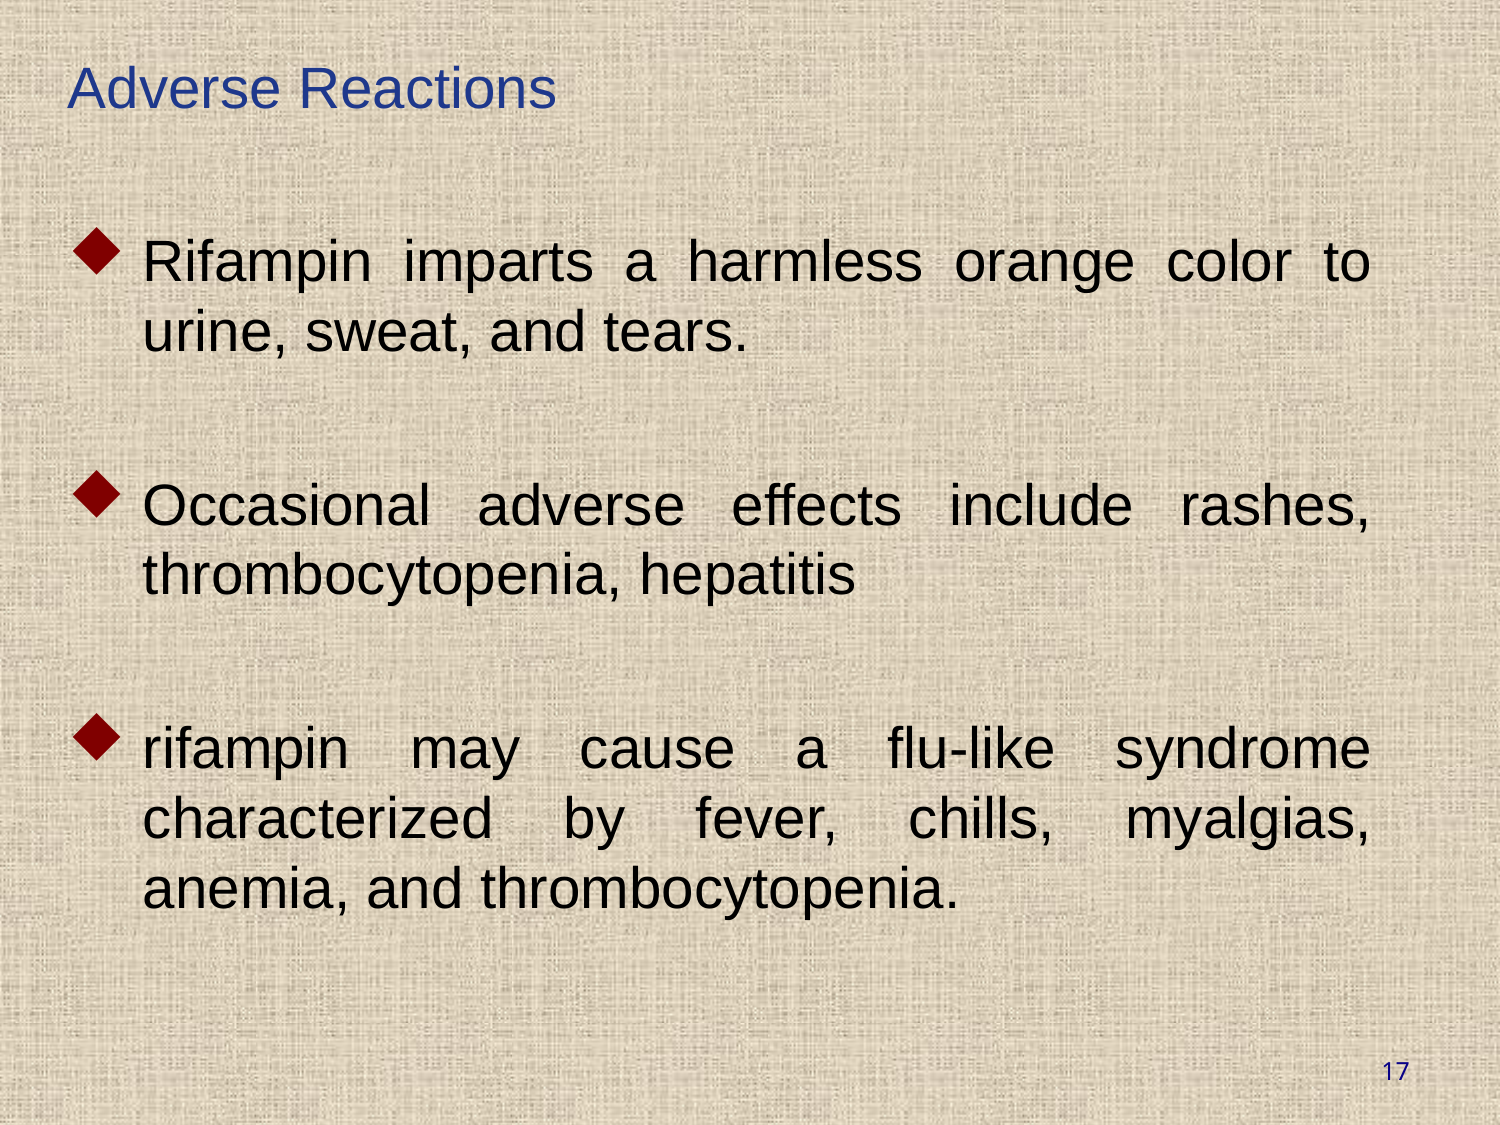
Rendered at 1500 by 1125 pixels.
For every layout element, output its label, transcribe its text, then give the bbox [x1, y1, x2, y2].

slide_number 17 [1074, 1042, 1425, 1103]
picture [0, 0, 1500, 1125]
text_box Adverse Reactions Rifampin imparts a harmless orange color to urine, sweat, and tears. Occasional adverse effects include rashes, thrombocytopenia, hepatitis rifampin may cause a flu-like syndrome characterized by fever, chills, myalgias, anemia, and thrombocytopenia. [53, 42, 1388, 928]
